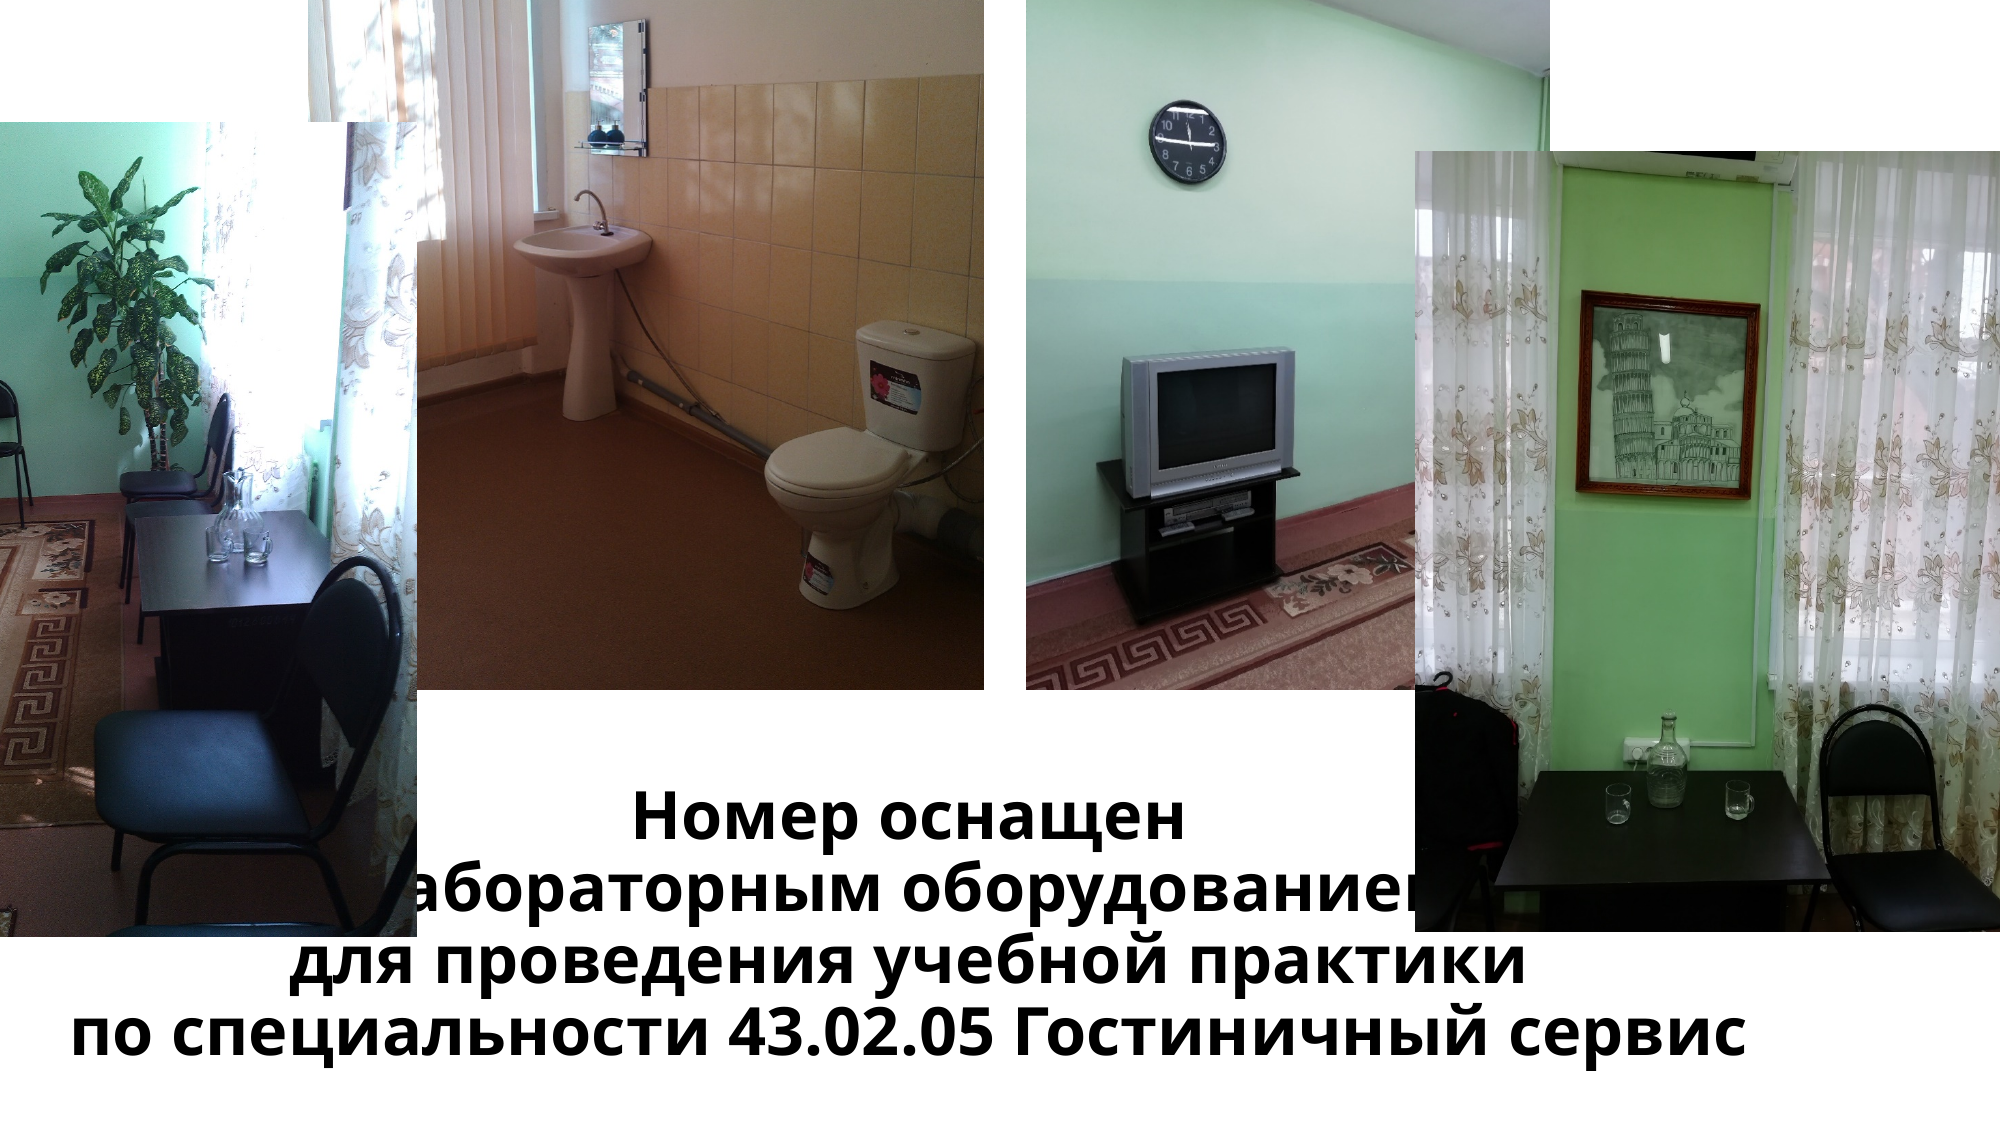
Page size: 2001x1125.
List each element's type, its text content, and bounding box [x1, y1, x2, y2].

title Номер оснащен лабораторным оборудованием для проведения учебной практики по специальности 43.02.05 Гостиничный сервис [0, 689, 1836, 1125]
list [1025, 0, 1550, 690]
picture [0, 0, 984, 937]
picture [1415, 151, 2000, 932]
